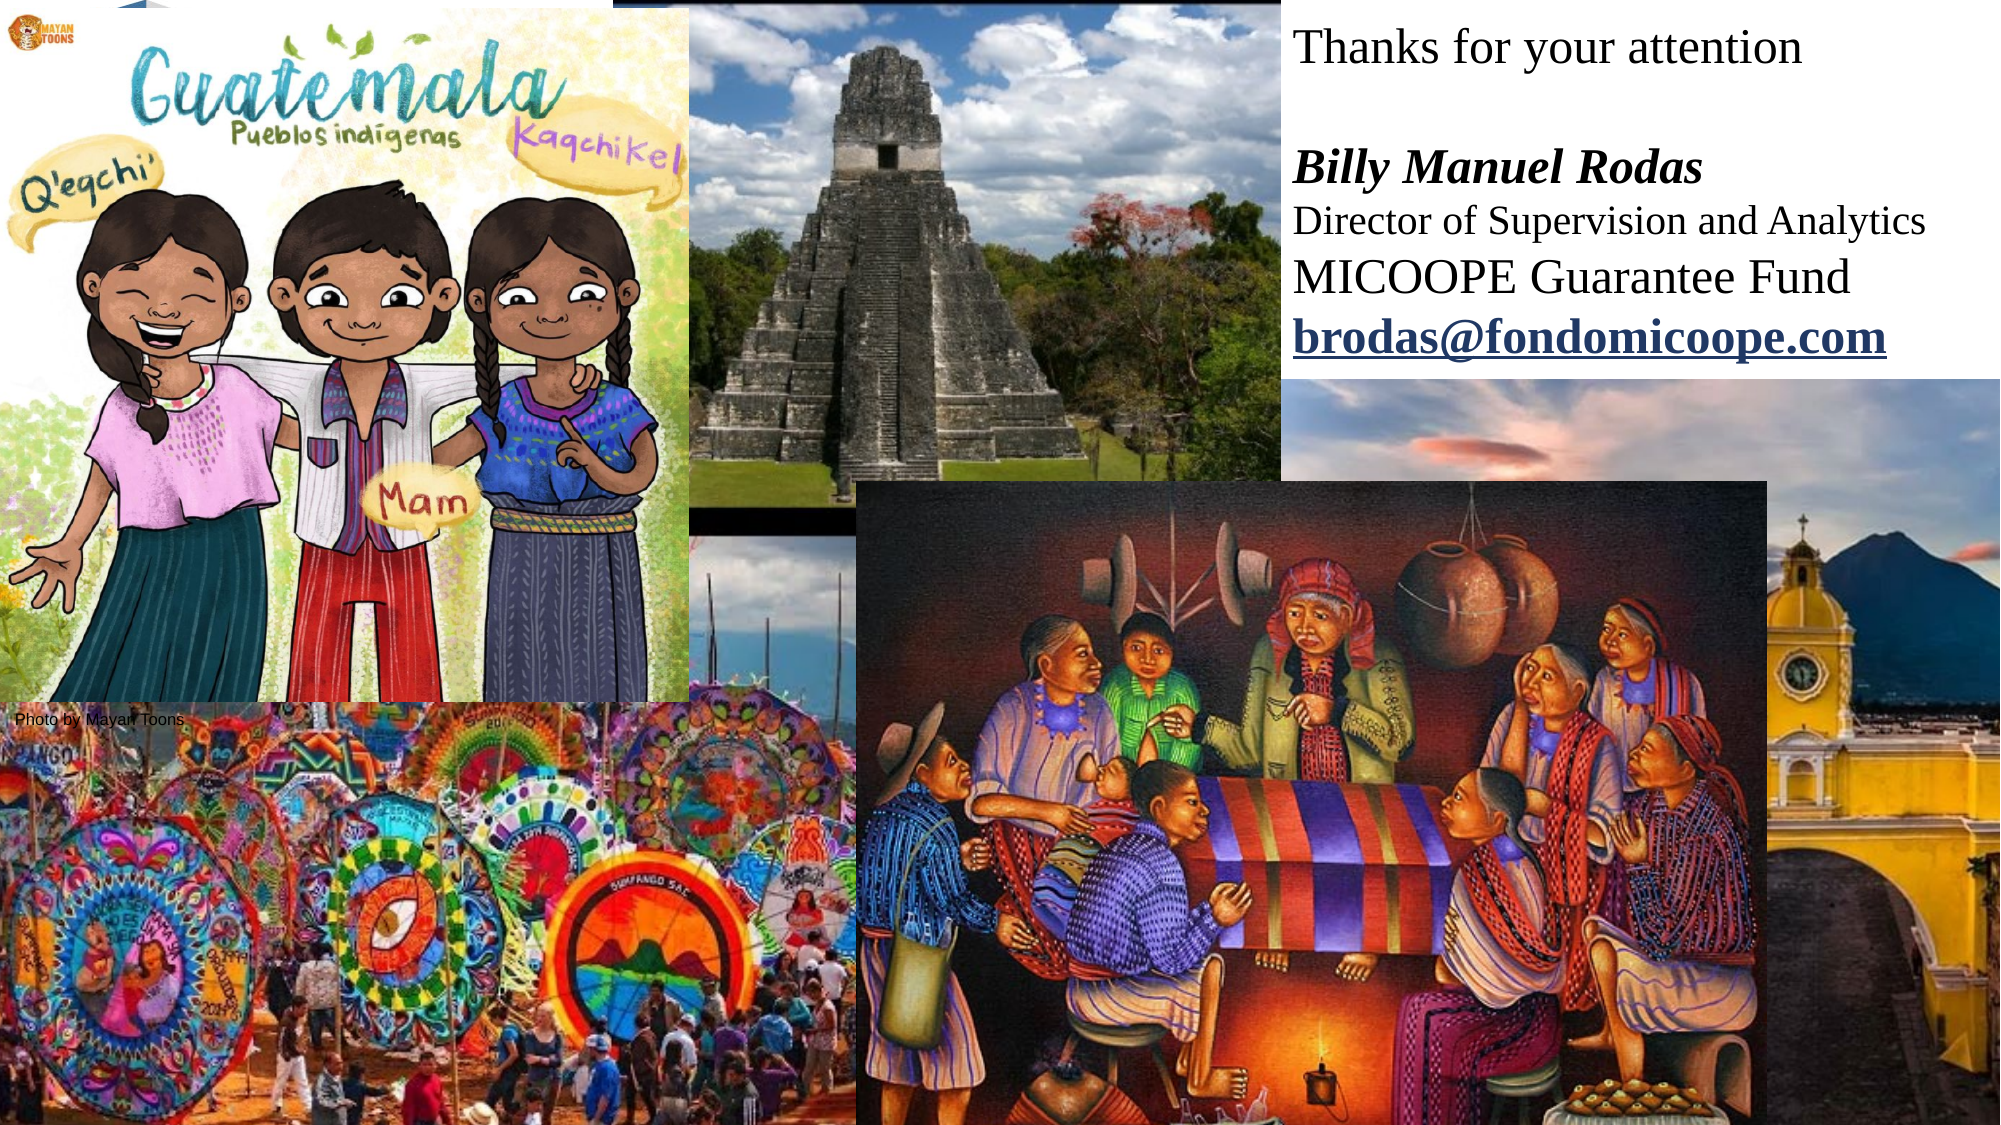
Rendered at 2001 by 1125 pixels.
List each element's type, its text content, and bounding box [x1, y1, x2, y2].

picture [0, 0, 2000, 1125]
text_box Thanks for your attention Billy Manuel Rodas Director of Supervision and Analytics MICOOPE Guarantee Fund brodas@fondomicoope.com [1281, 5, 2000, 371]
